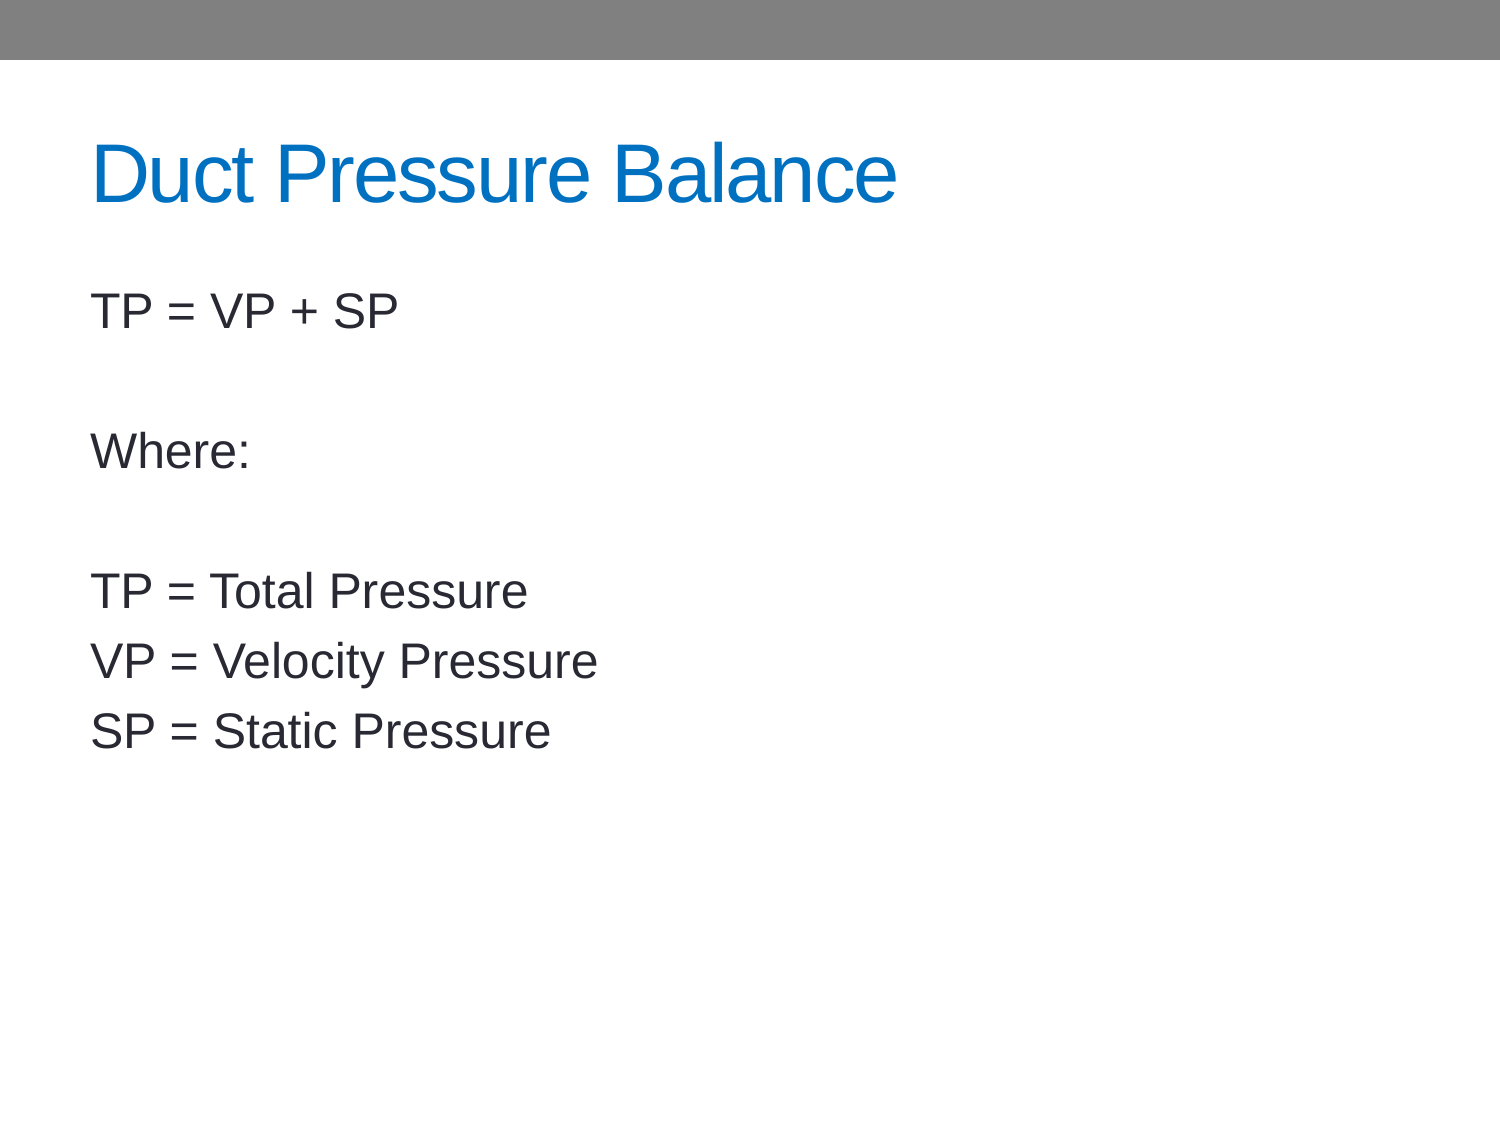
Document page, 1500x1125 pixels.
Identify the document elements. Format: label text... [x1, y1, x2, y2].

list TP = VP + SP Where: TP = Total Pressure VP = Velocity Pressure SP = Static Pressure [75, 270, 1011, 954]
title Duct Pressure Balance [75, 87, 1425, 250]
